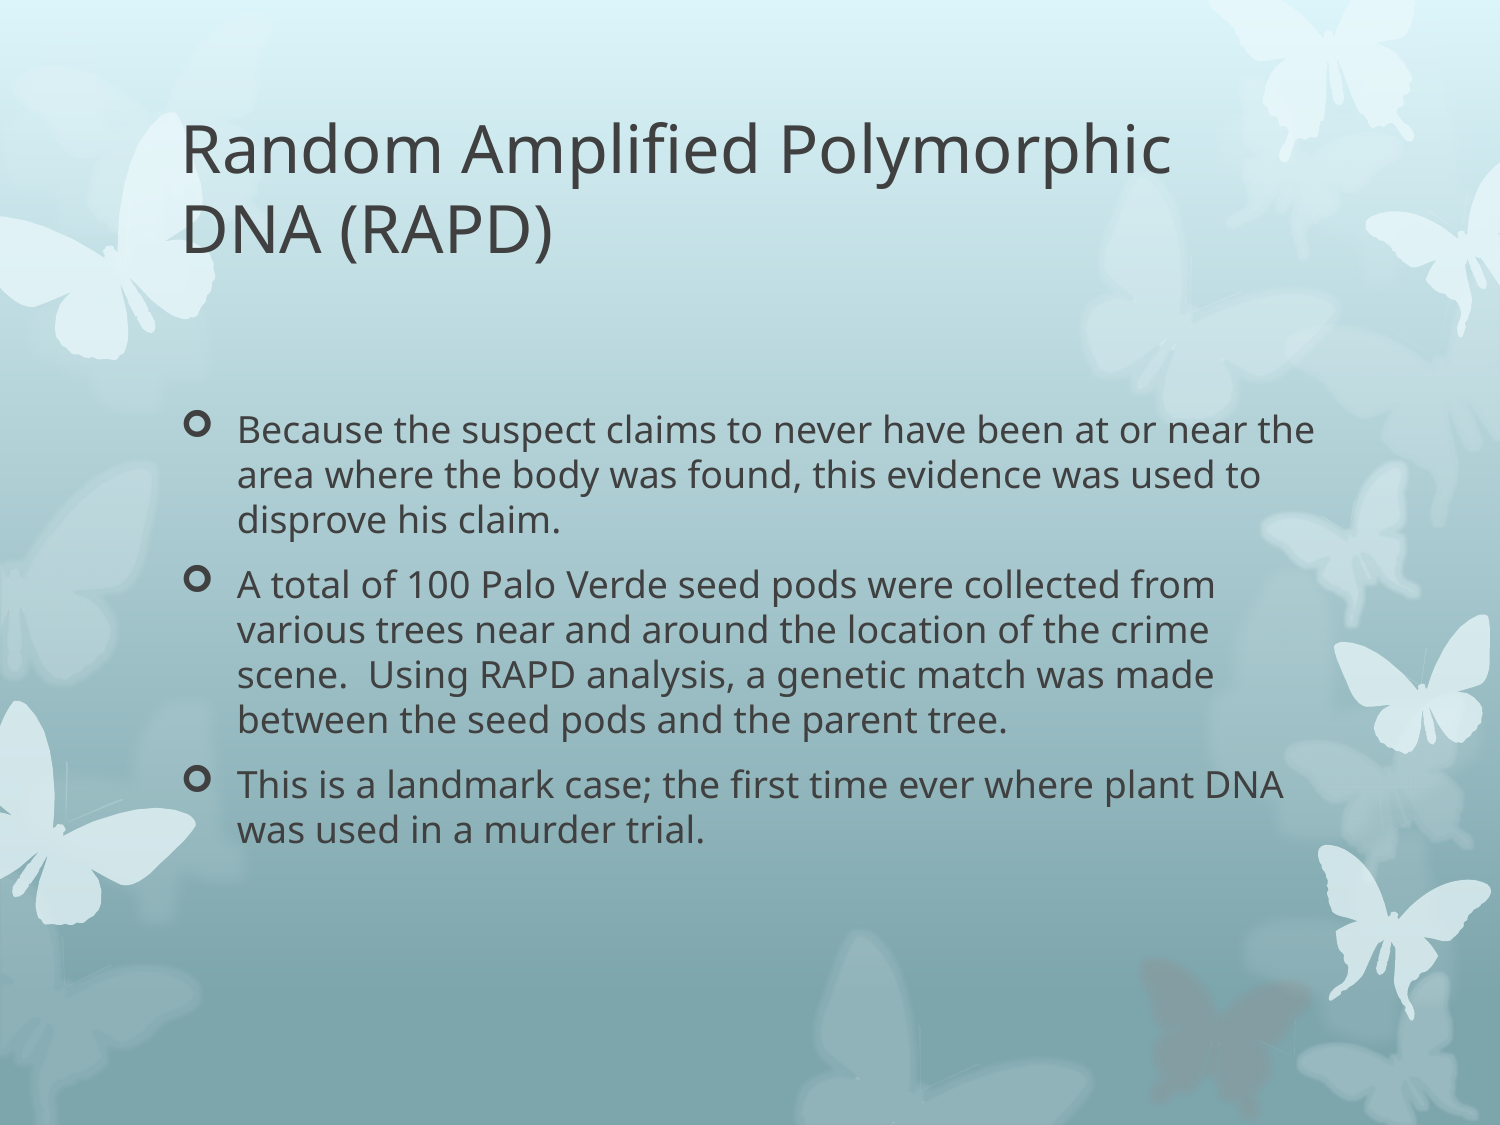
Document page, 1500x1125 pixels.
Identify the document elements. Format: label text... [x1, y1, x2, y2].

list Because the suspect claims to never have been at or near the area where the body was found, this evidence was used to disprove his claim. A total of 100 Palo Verde seed pods were collected from various trees near and around the location of the crime scene. Using RAPD analysis, a genetic match was made between the seed pods and the parent tree. This is a landmark case; the first time ever where plant DNA was used in a murder trial. [165, 296, 1335, 962]
title Random Amplified Polymorphic DNA (RAPD) [165, 110, 1335, 263]
